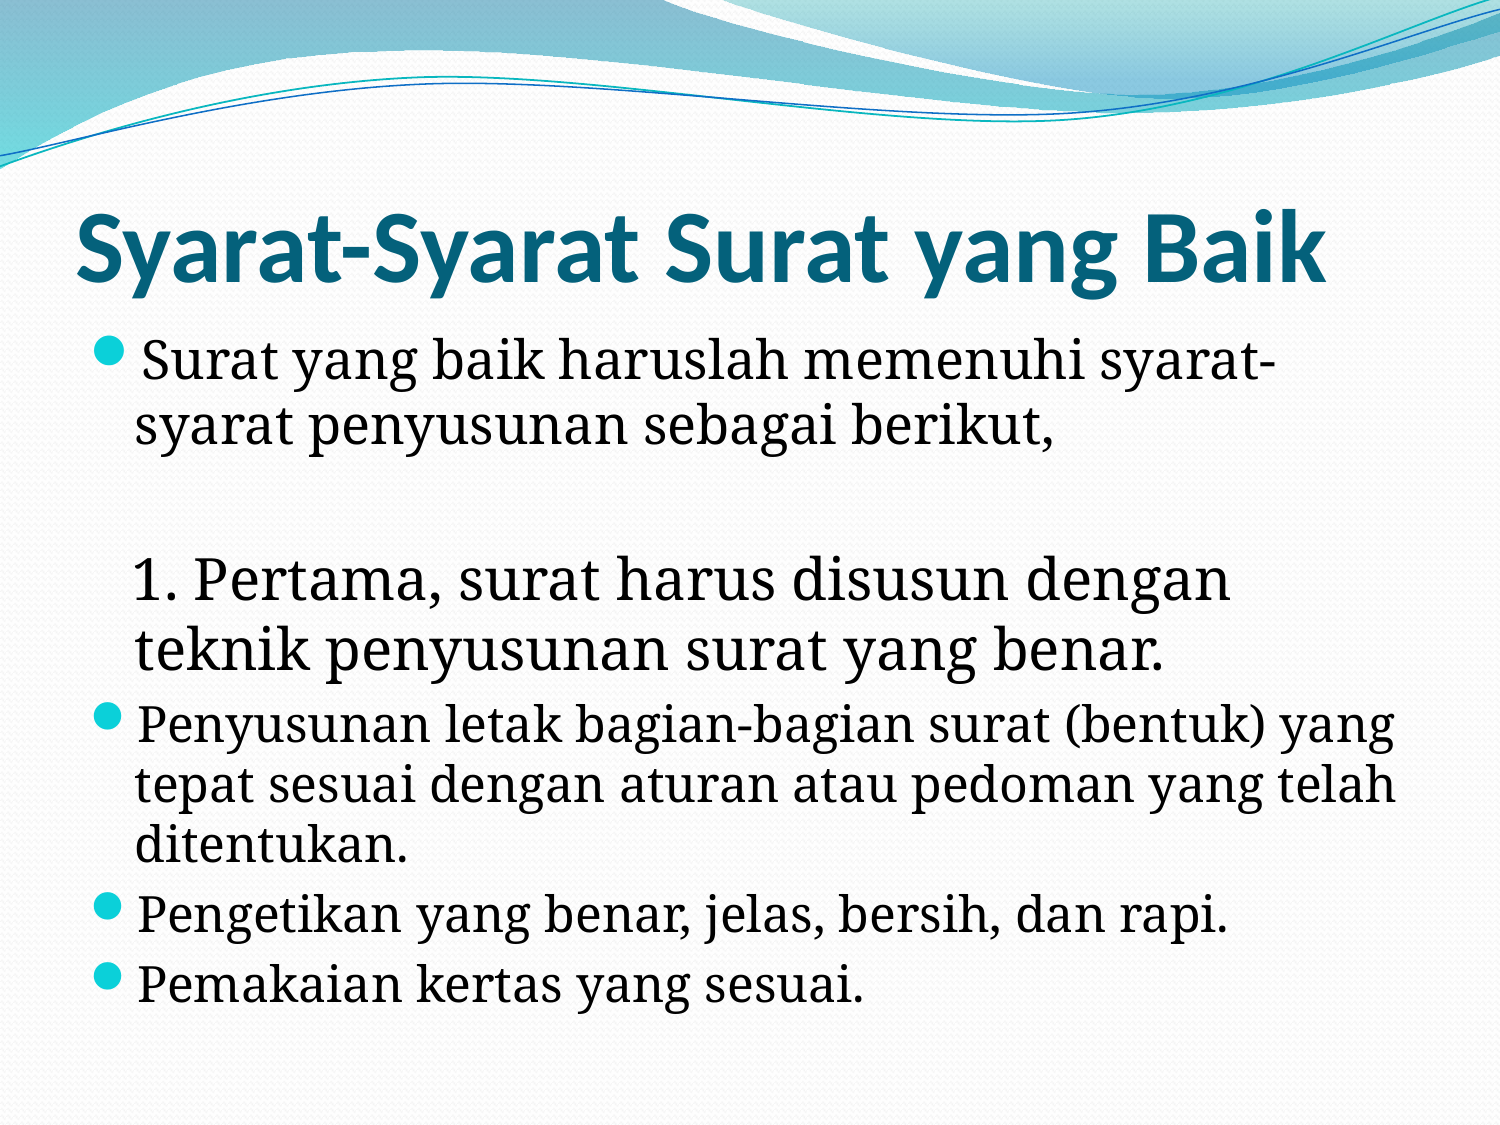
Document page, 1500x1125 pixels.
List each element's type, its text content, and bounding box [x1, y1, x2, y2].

title Syarat-Syarat Surat yang Baik [75, 115, 1425, 303]
list Surat yang baik haruslah memenuhi syarat-syarat penyusunan sebagai berikut, 1. Pertama, surat harus disusun dengan teknik penyusunan surat yang benar. Penyusunan letak bagian-bagian surat (bentuk) yang tepat sesuai dengan aturan atau pedoman yang telah ditentukan. Pengetikan yang benar, jelas, bersih, dan rapi. Pemakaian kertas yang sesuai. [75, 317, 1425, 1038]
